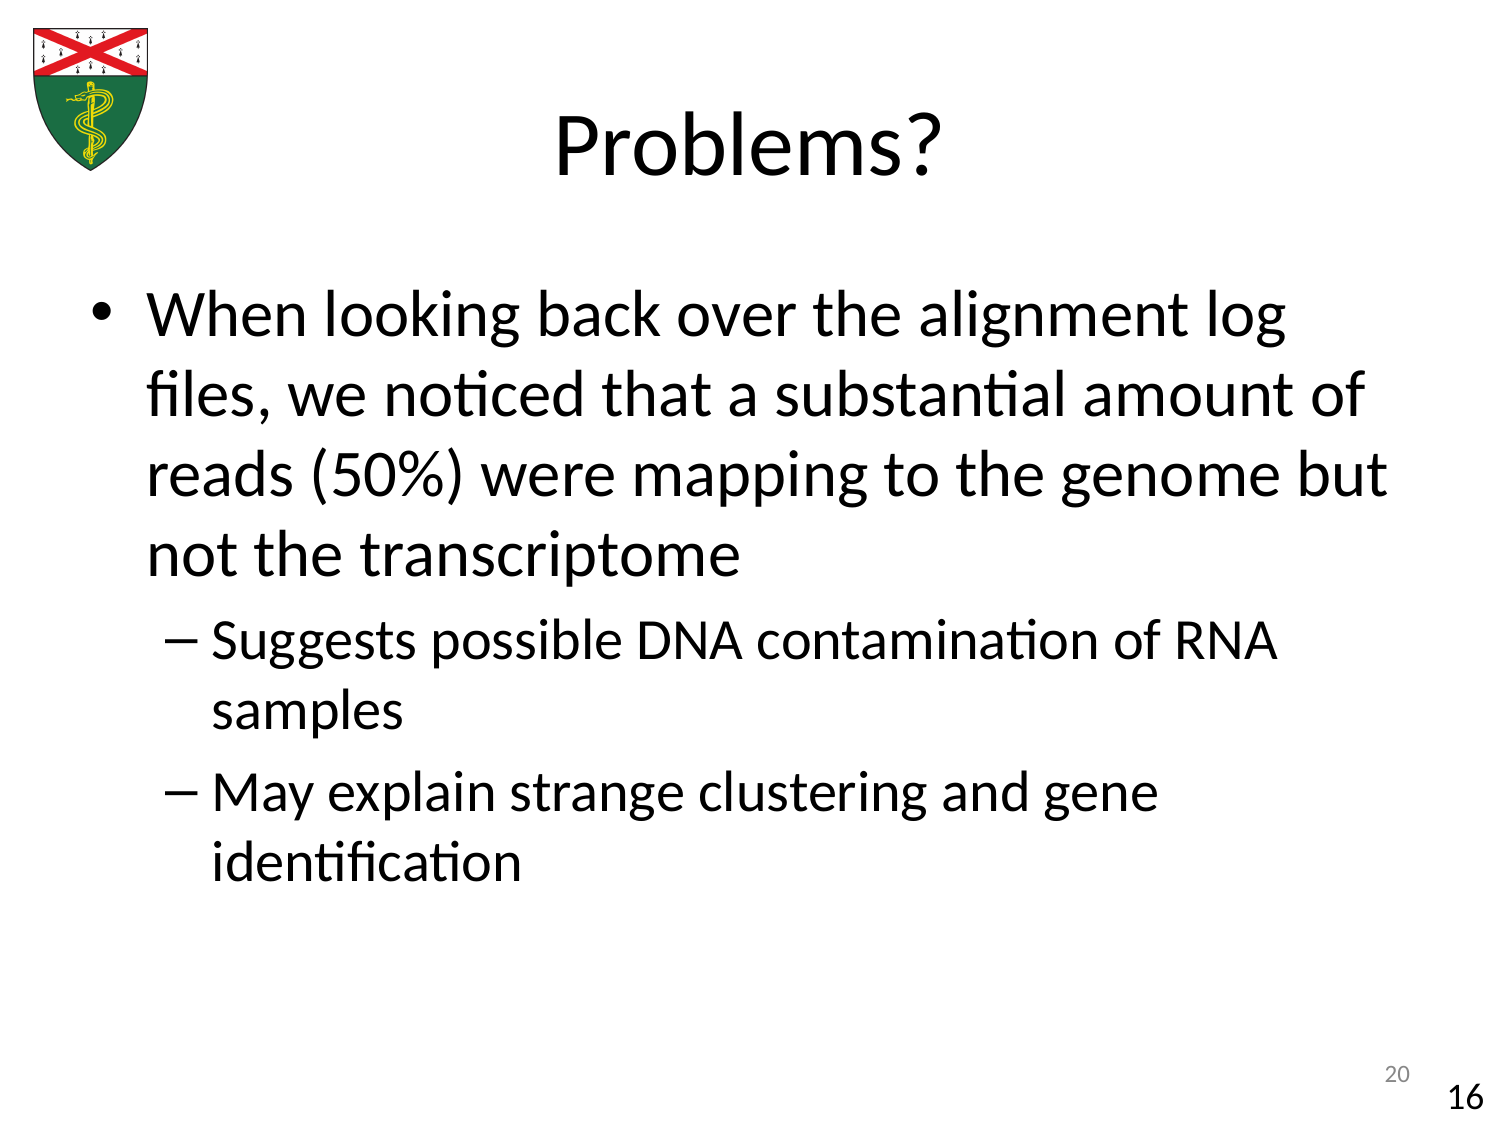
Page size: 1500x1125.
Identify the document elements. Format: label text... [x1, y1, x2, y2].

list When looking back over the alignment log files, we noticed that a substantial amount of reads (50%) were mapping to the genome but not the transcriptome Suggests possible DNA contamination of RNA samples May explain strange clustering and gene identification [75, 262, 1425, 1005]
slide_number 20 [1074, 1042, 1425, 1103]
title Problems? [75, 45, 1425, 233]
text_box 16 [1431, 1064, 1500, 1125]
picture [33, 28, 148, 171]
